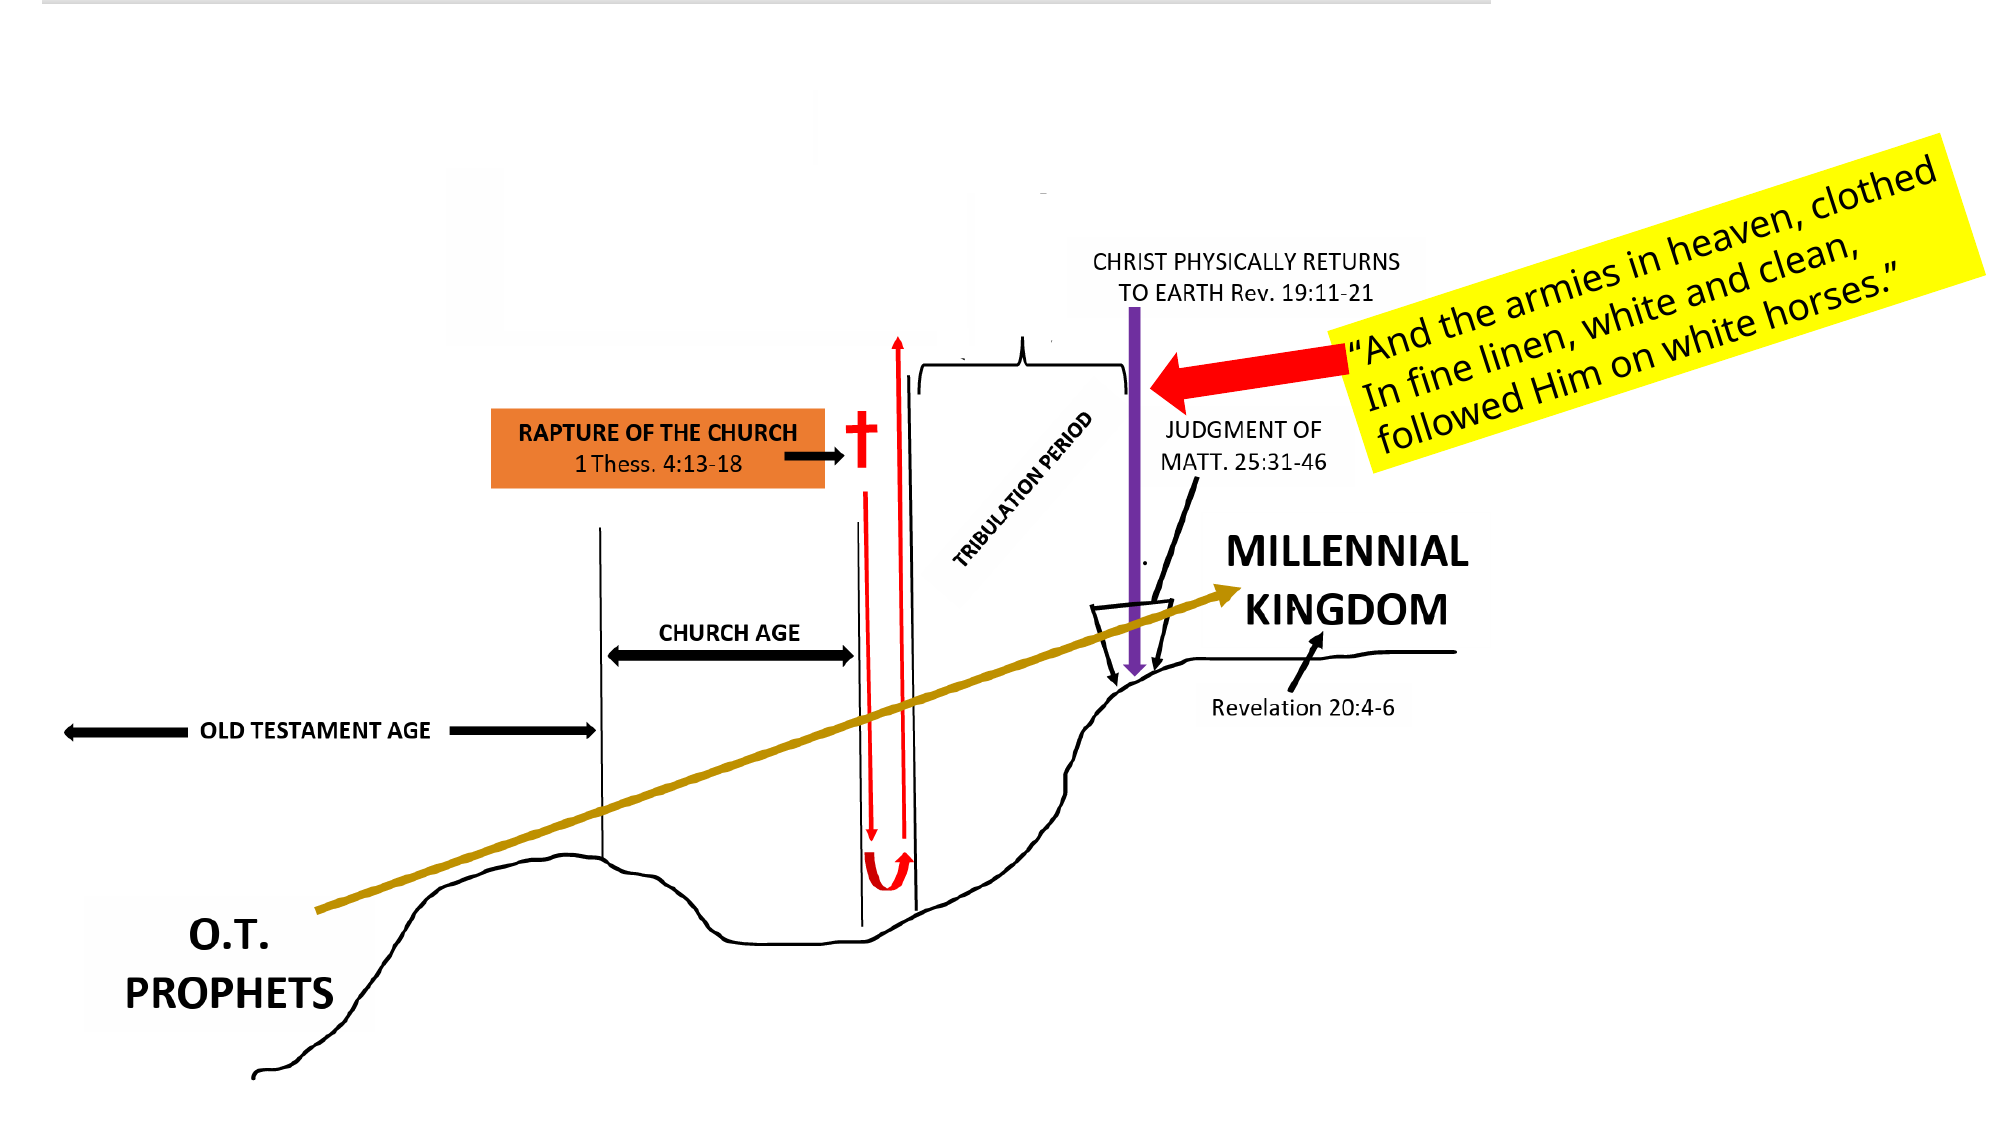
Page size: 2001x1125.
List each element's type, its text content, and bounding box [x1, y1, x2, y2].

text_box “And the armies in heaven, clothed In fine linen, white and clean, followed Him on white horses.” [1492, 132, 1987, 436]
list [41, 0, 1492, 1125]
